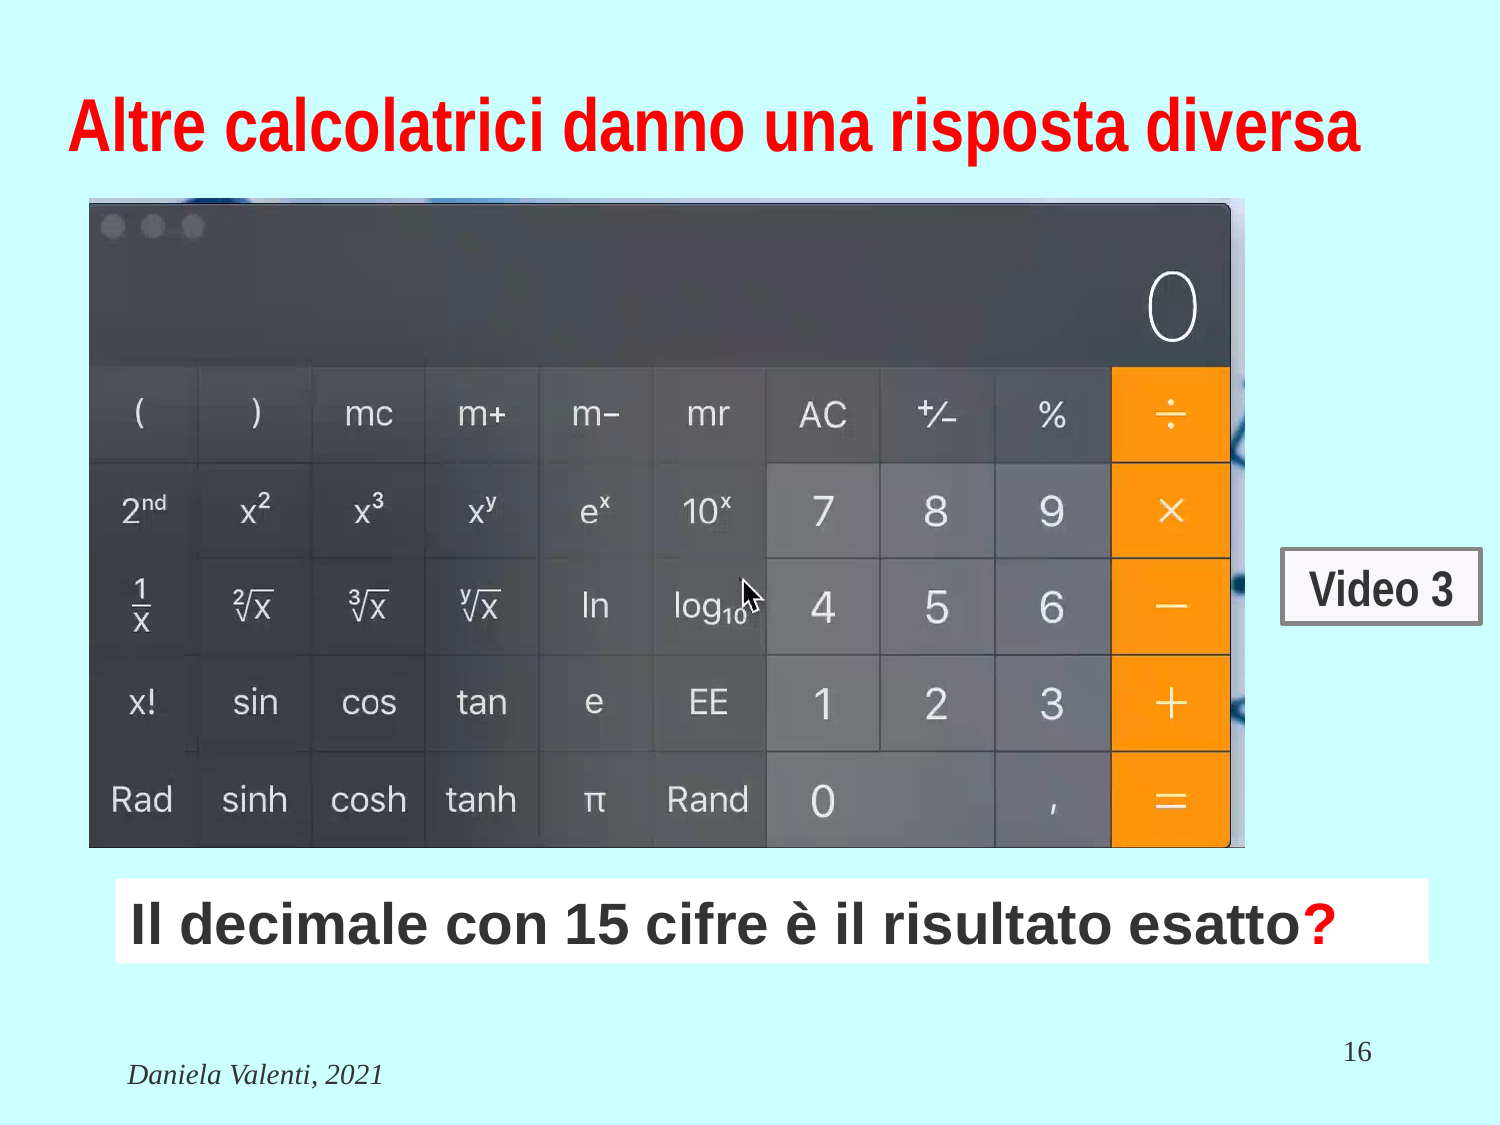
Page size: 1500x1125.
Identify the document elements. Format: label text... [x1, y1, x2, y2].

text_box Video 3 [1282, 548, 1481, 624]
text_box Il decimale con 15 cifre è il risultato esatto? [115, 878, 1429, 964]
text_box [88, 197, 1246, 849]
text_box Altre calcolatrici danno una risposta diversa [52, 27, 1469, 216]
footer Daniela Valenti, 2021 [18, 1047, 494, 1124]
slide_number 16 [1074, 1024, 1388, 1101]
